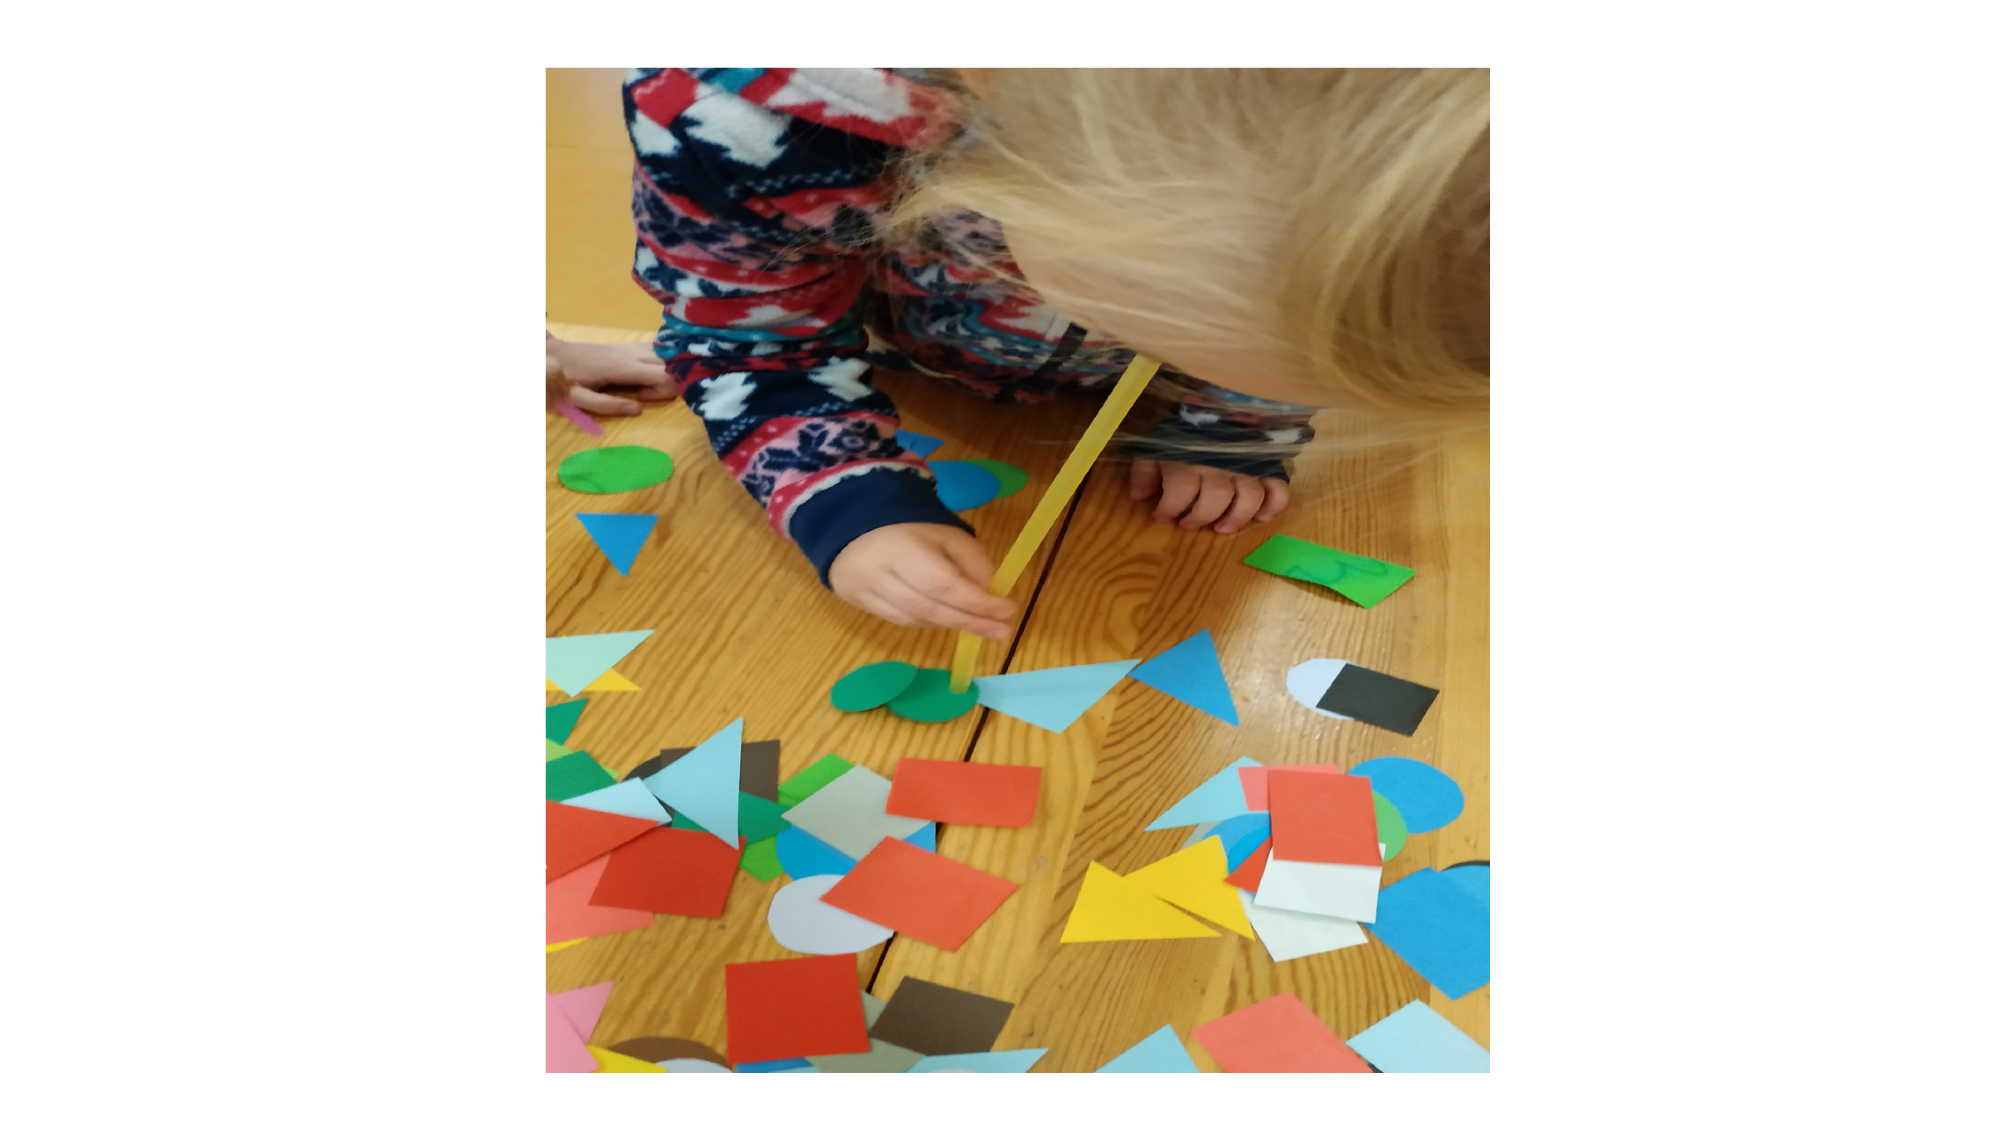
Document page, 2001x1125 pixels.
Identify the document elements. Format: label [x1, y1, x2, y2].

picture [546, 1042, 1490, 1073]
list [515, 97, 1521, 1042]
picture [546, 68, 1490, 97]
